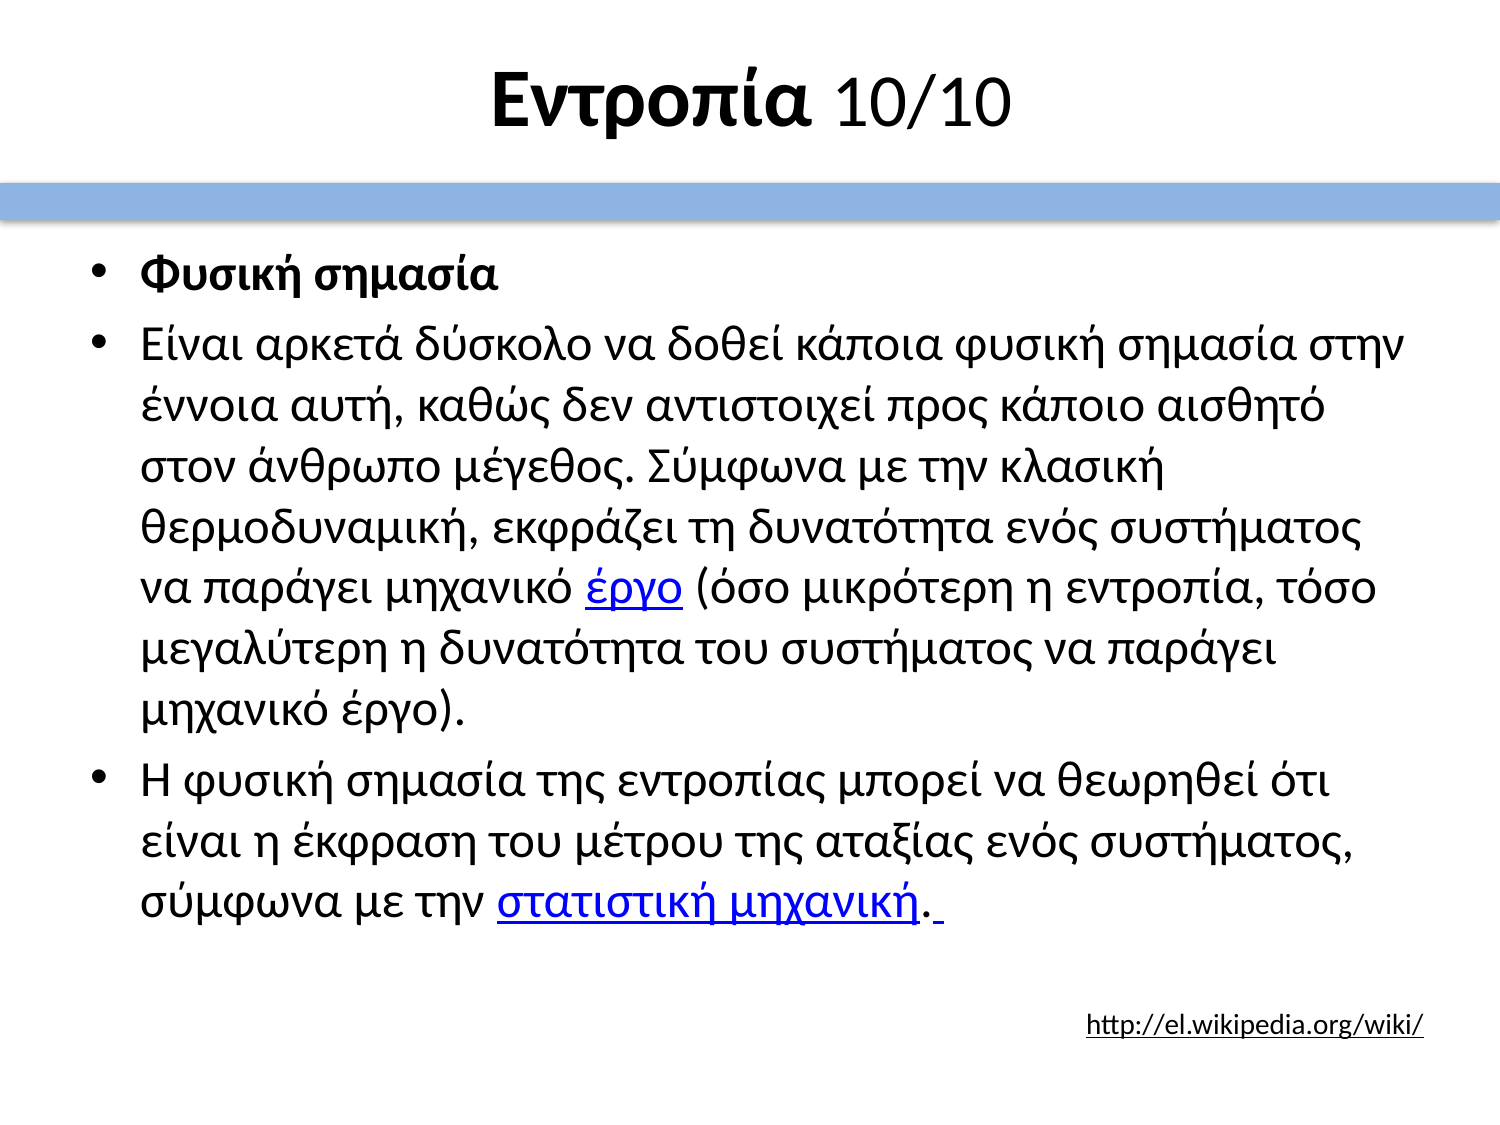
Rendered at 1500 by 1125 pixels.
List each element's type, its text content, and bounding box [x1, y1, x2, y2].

list Φυσική σημασία Είναι αρκετά δύσκολο να δοθεί κάποια φυσική σημασία στην έννοια αυτή, καθώς δεν αντιστοιχεί προς κάποιο αισθητό στον άνθρωπο μέγεθος. Σύμφωνα με την κλασική θερμοδυναμική, εκφράζει τη δυνατότητα ενός συστήματος να παράγει μηχανικό έργο (όσο μικρότερη η εντροπία, τόσο μεγαλύτερη η δυνατότητα του συστήματος να παράγει μηχανικό έργο). Η φυσική σημασία της εντροπίας μπορεί να θεωρηθεί ότι είναι η έκφραση του μέτρου της αταξίας ενός συστήματος, σύμφωνα με την στατιστική μηχανική. [75, 231, 1425, 941]
text_box http://el.wikipedia.org/wiki/ [1071, 998, 1446, 1048]
title Εντροπία 10/10 [76, 19, 1427, 169]
